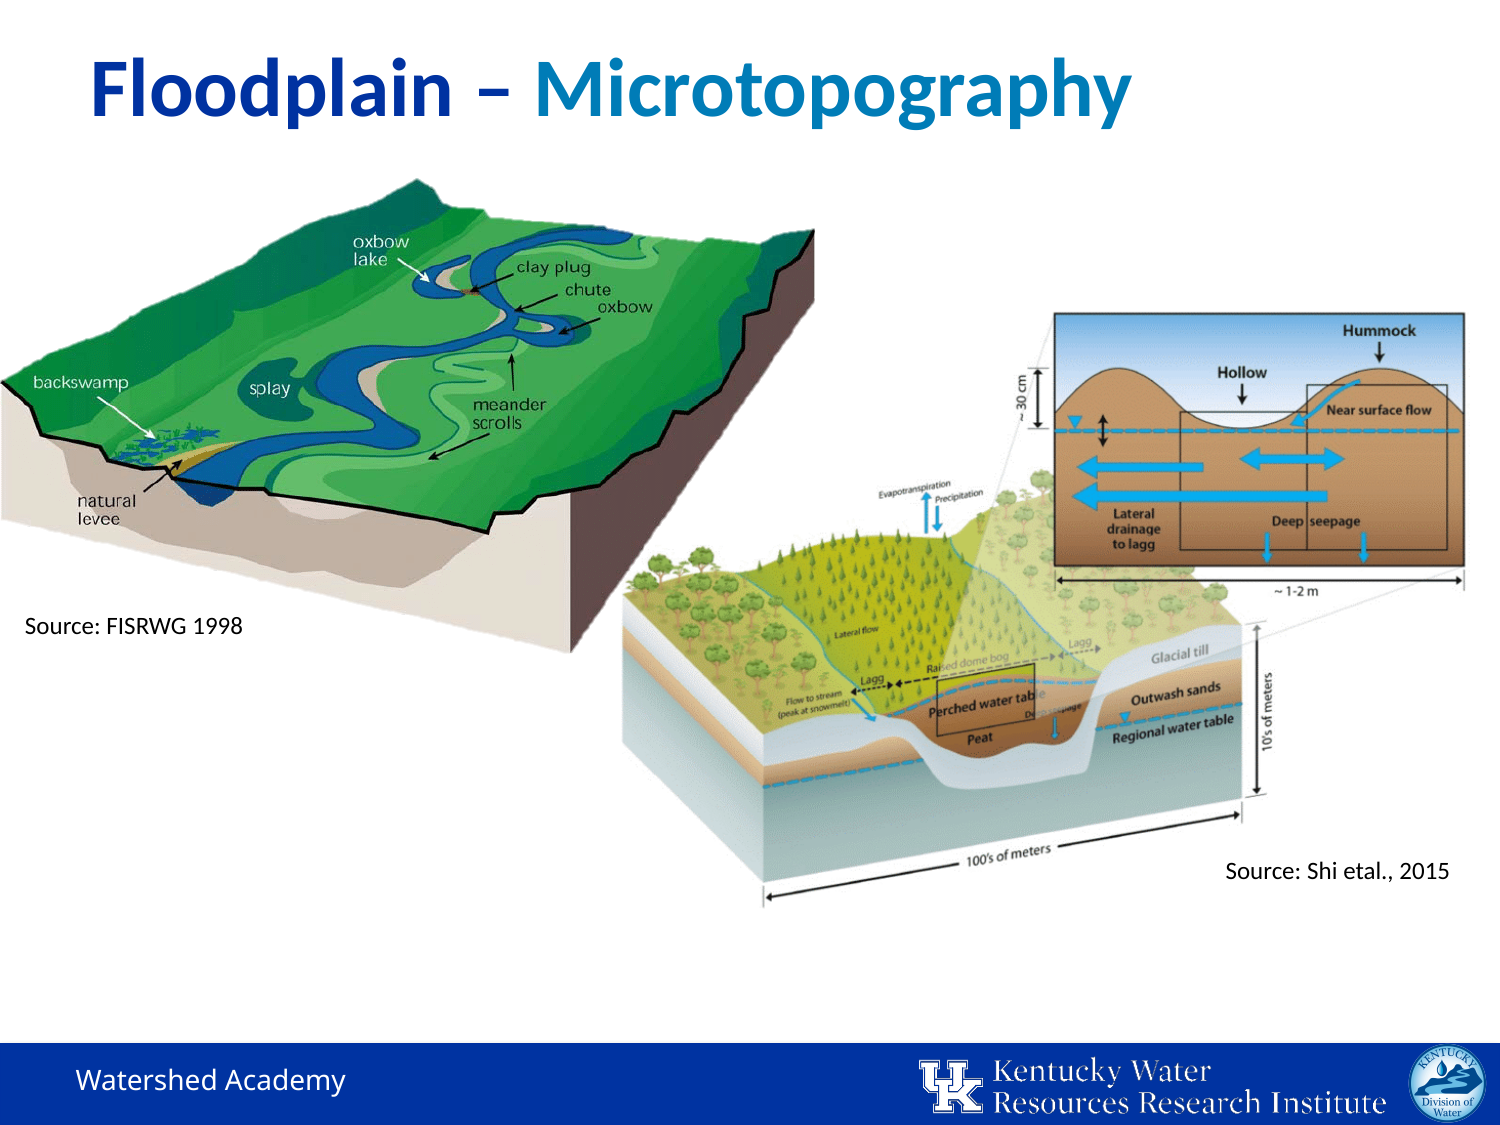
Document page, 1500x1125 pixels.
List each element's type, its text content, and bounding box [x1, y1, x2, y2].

picture [909, 1048, 1401, 1123]
title Floodplain – Microtopography [75, 0, 1425, 167]
picture [1408, 1043, 1487, 1123]
picture [0, 177, 1480, 922]
